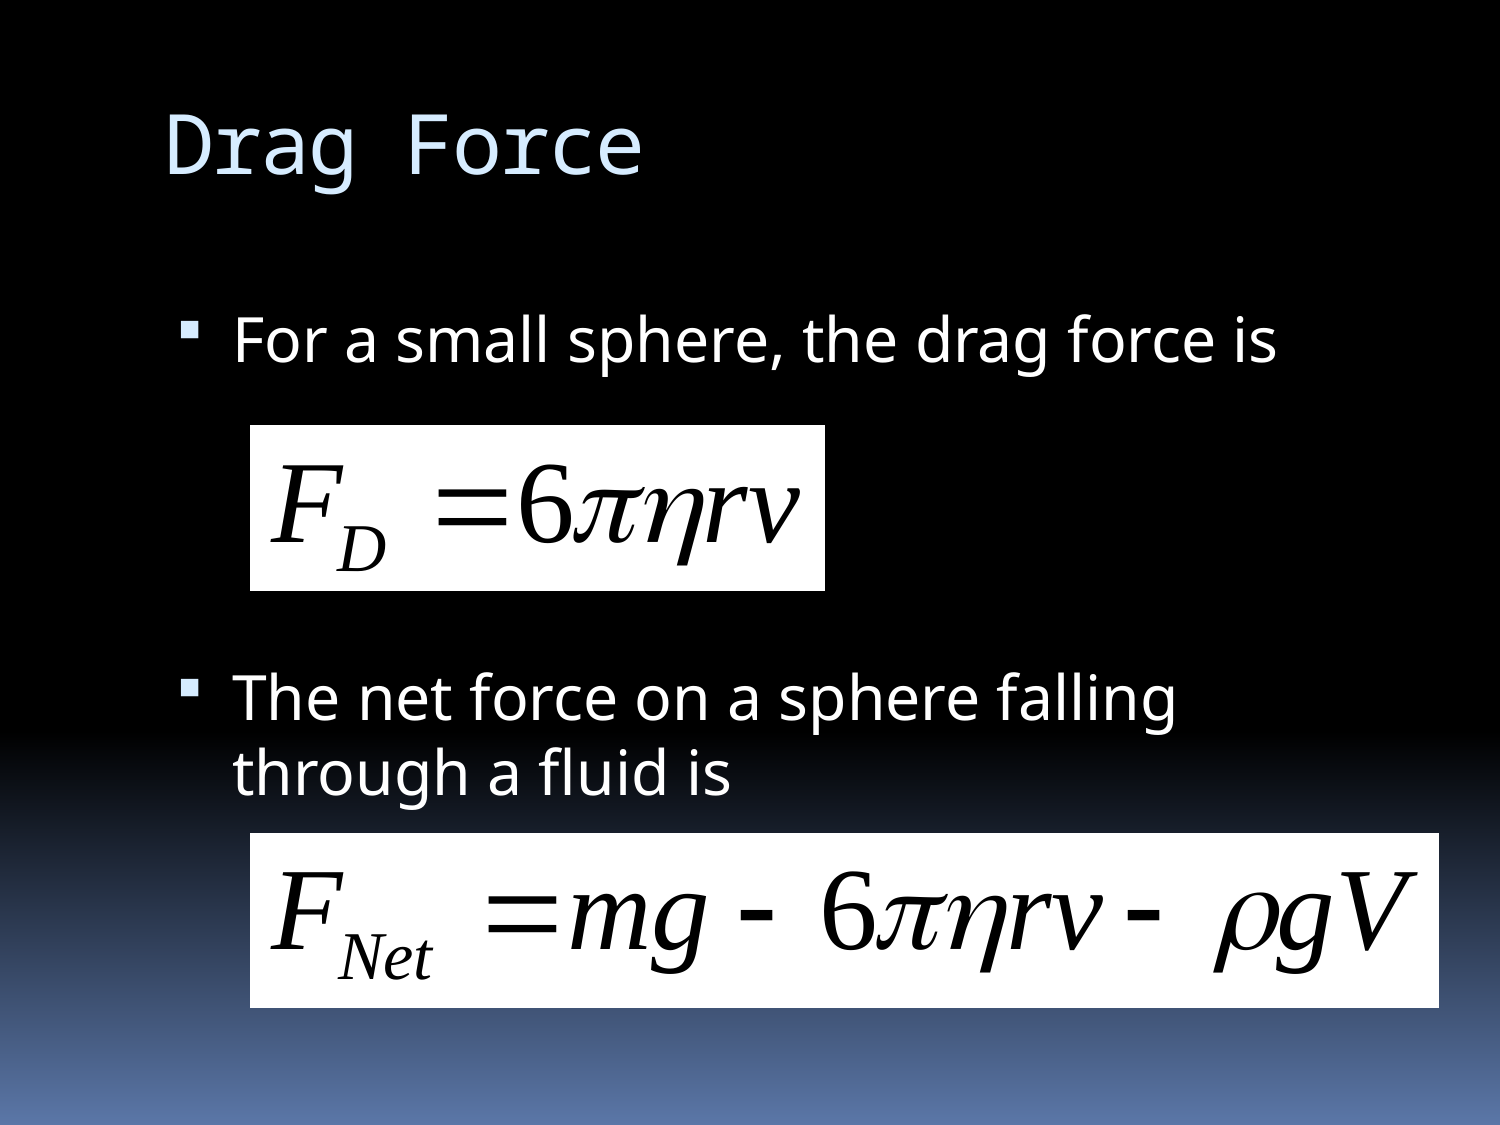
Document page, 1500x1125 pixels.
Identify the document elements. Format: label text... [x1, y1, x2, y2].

title Drag Force [150, 83, 1425, 234]
list For a small sphere, the drag force is The net force on a sphere falling through a fluid is [150, 292, 1425, 1043]
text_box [249, 424, 826, 592]
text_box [249, 832, 1440, 1009]
